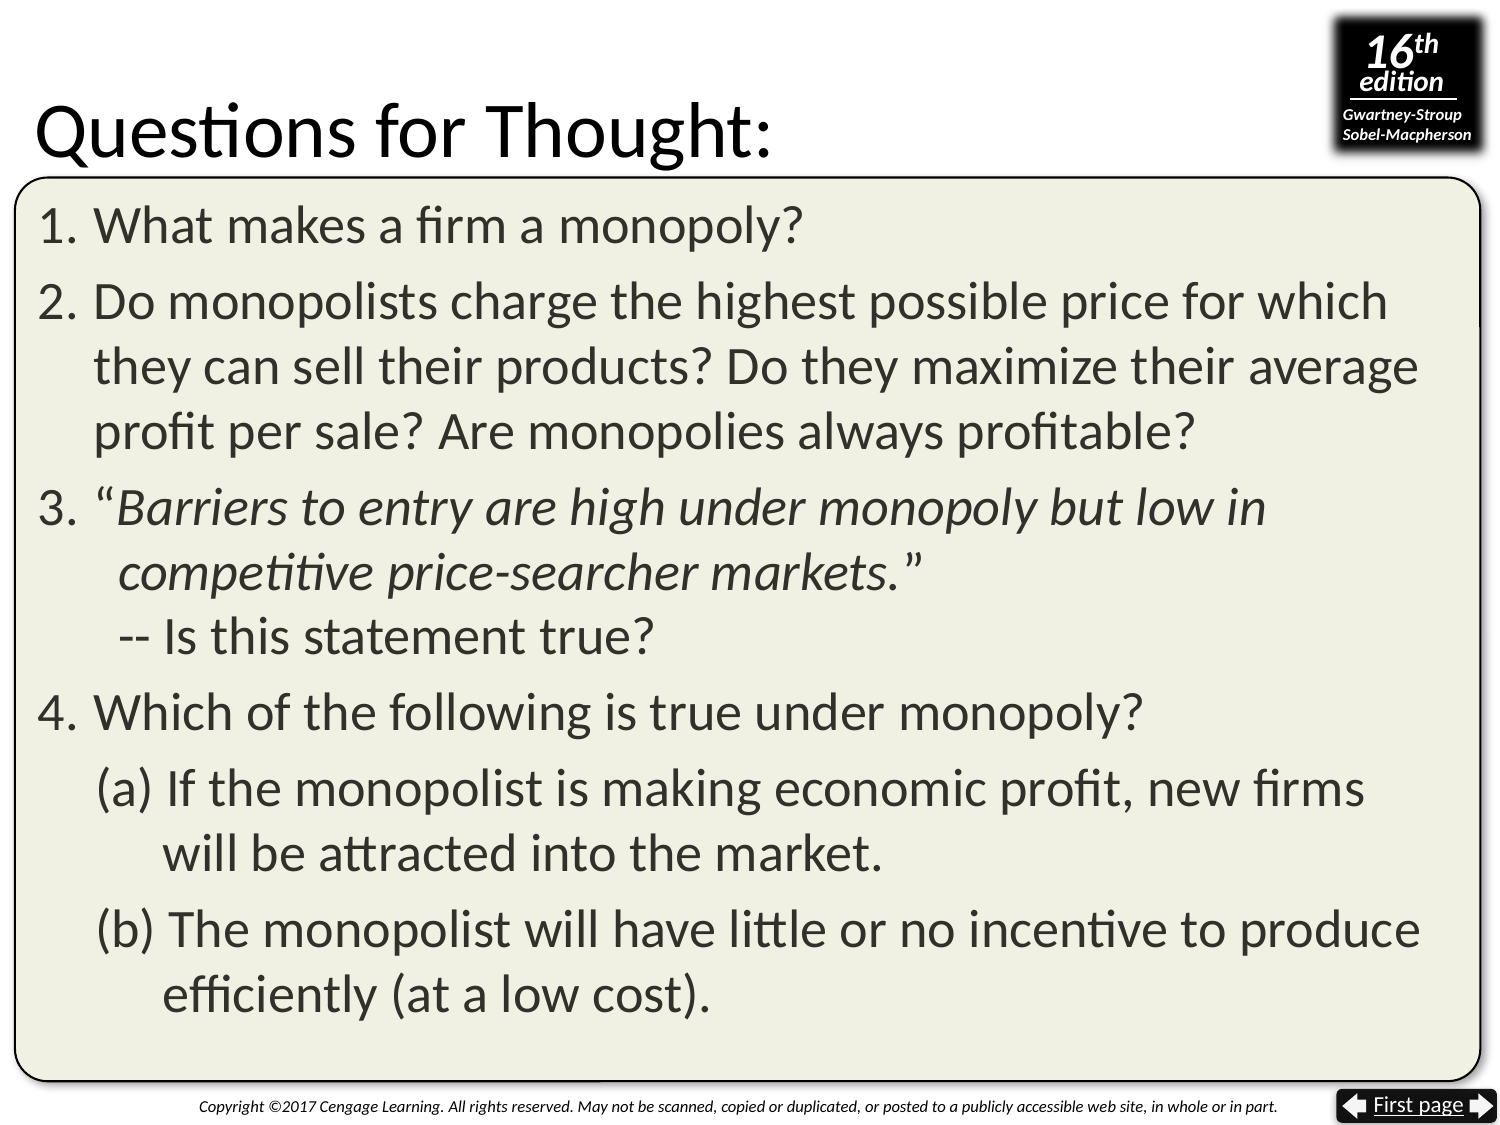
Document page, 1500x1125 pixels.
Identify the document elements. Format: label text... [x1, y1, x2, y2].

title Questions for Thought: [19, 70, 1481, 179]
list What makes a firm a monopoly? Do monopolists charge the highest possible price for which they can sell their products? Do they maximize their average profit per sale? Are monopolies always profitable? “Barriers to entry are high under monopoly but low in competitive price-searcher markets.” -- Is this statement true? Which of the following is true under monopoly? (a) If the monopolist is making economic profit, new firms will be attracted into the market. (b) The monopolist will have little or no incentive to produce efficiently (at a low cost). [23, 182, 1470, 952]
